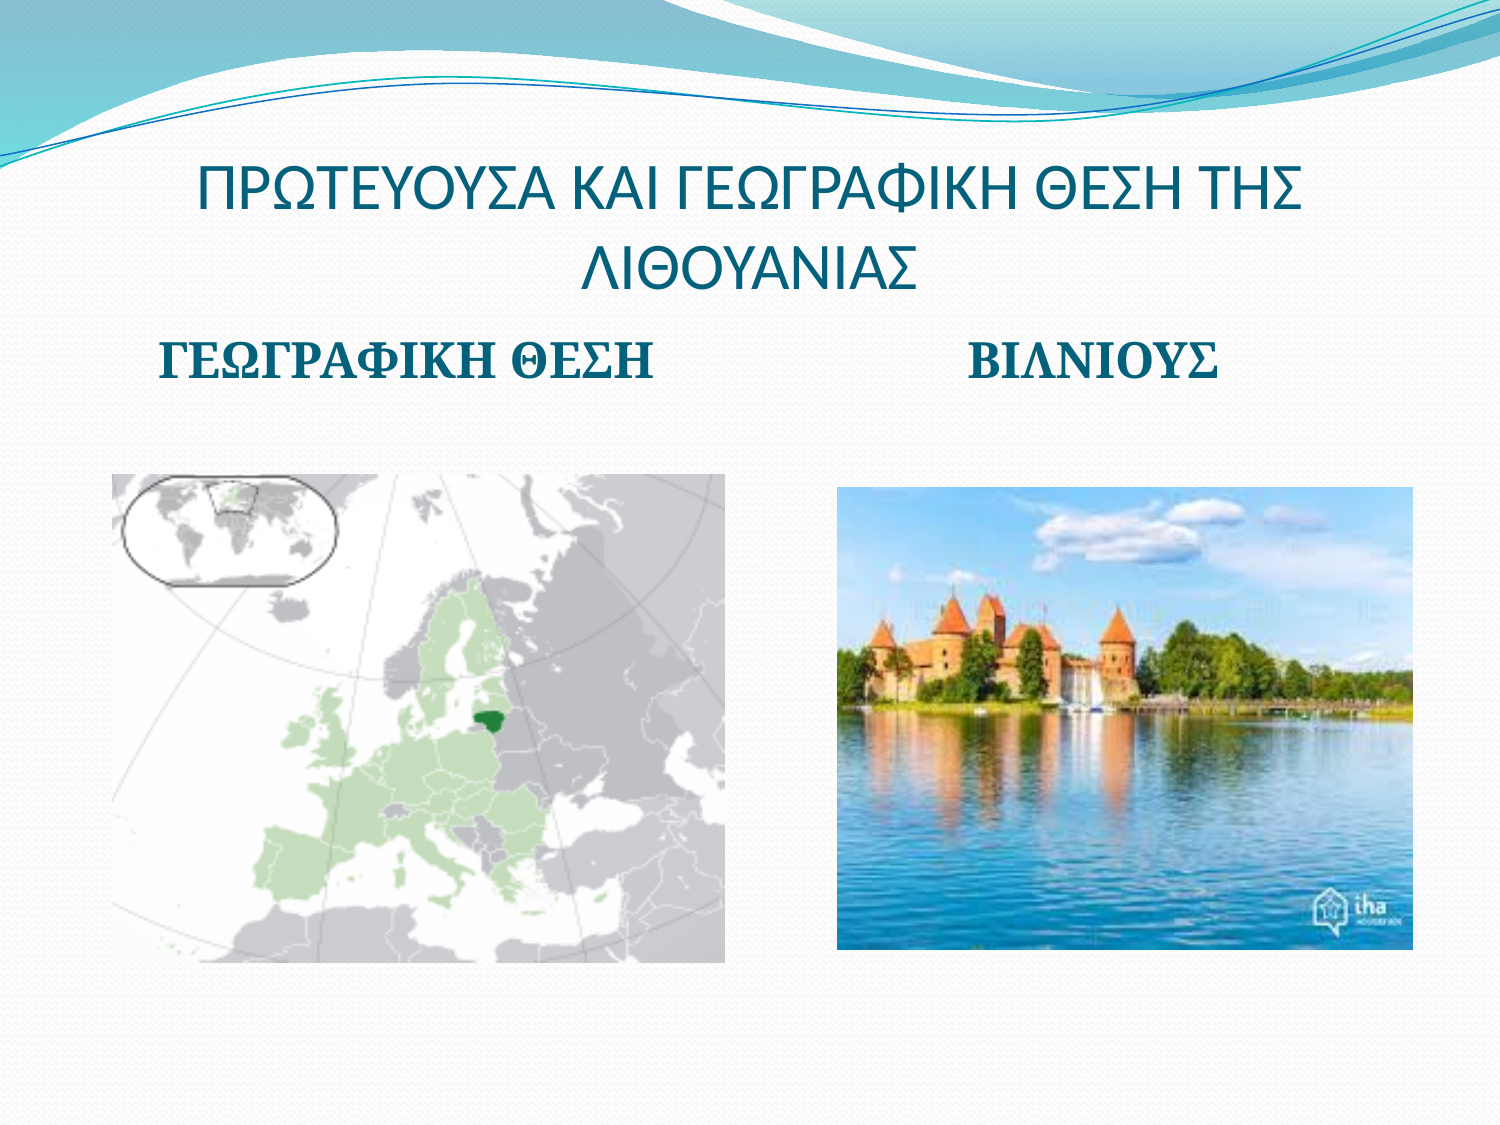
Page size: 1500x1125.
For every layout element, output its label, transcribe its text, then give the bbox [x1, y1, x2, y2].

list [837, 487, 1413, 951]
list ΒΙΛΝΙΟΥΣ [761, 305, 1425, 413]
list ΓΕΩΓΡΑΦΙΚΗ ΘΕΣΗ [75, 304, 738, 413]
title ΠΡΩΤΕΥΟΥΣΑ ΚΑΙ ΓΕΩΓΡΑΦΙΚΗ ΘΕΣΗ ΤΗΣ ΛΙΘΟΥΑΝΙΑΣ [75, 115, 1425, 303]
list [112, 474, 726, 963]
